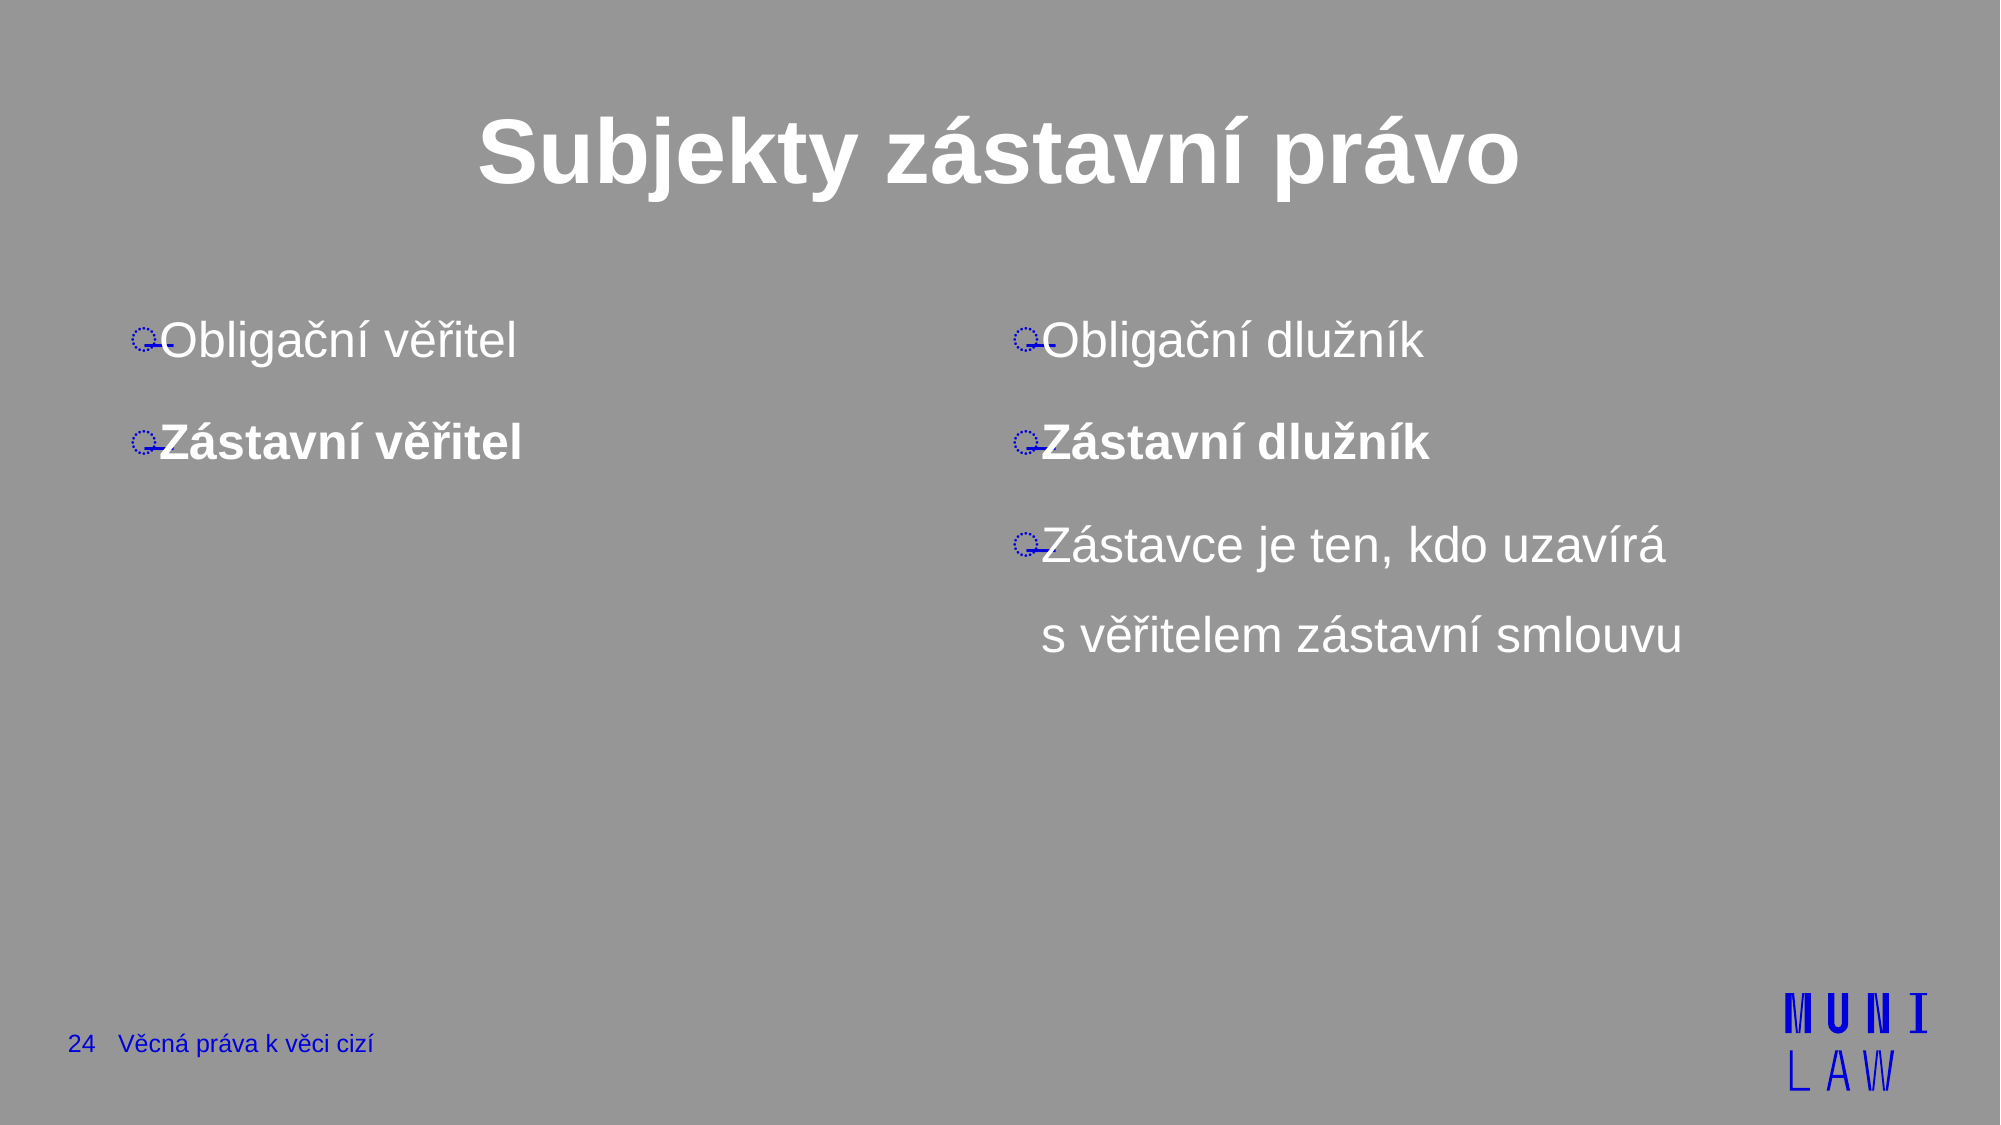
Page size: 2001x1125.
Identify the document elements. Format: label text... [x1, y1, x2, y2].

list Obligační věřitel Zástavní věřitel [118, 277, 999, 957]
text_box Obligační dlužník Zástavní dlužník Zástavce je ten, kdo uzavírá s věřitelem zástavní smlouvu [999, 277, 1907, 957]
footer Věcná práva k věci cizí [118, 1021, 1418, 1063]
title Subjekty zástavní právo [118, 118, 1883, 193]
slide_number 24 [67, 1021, 110, 1063]
